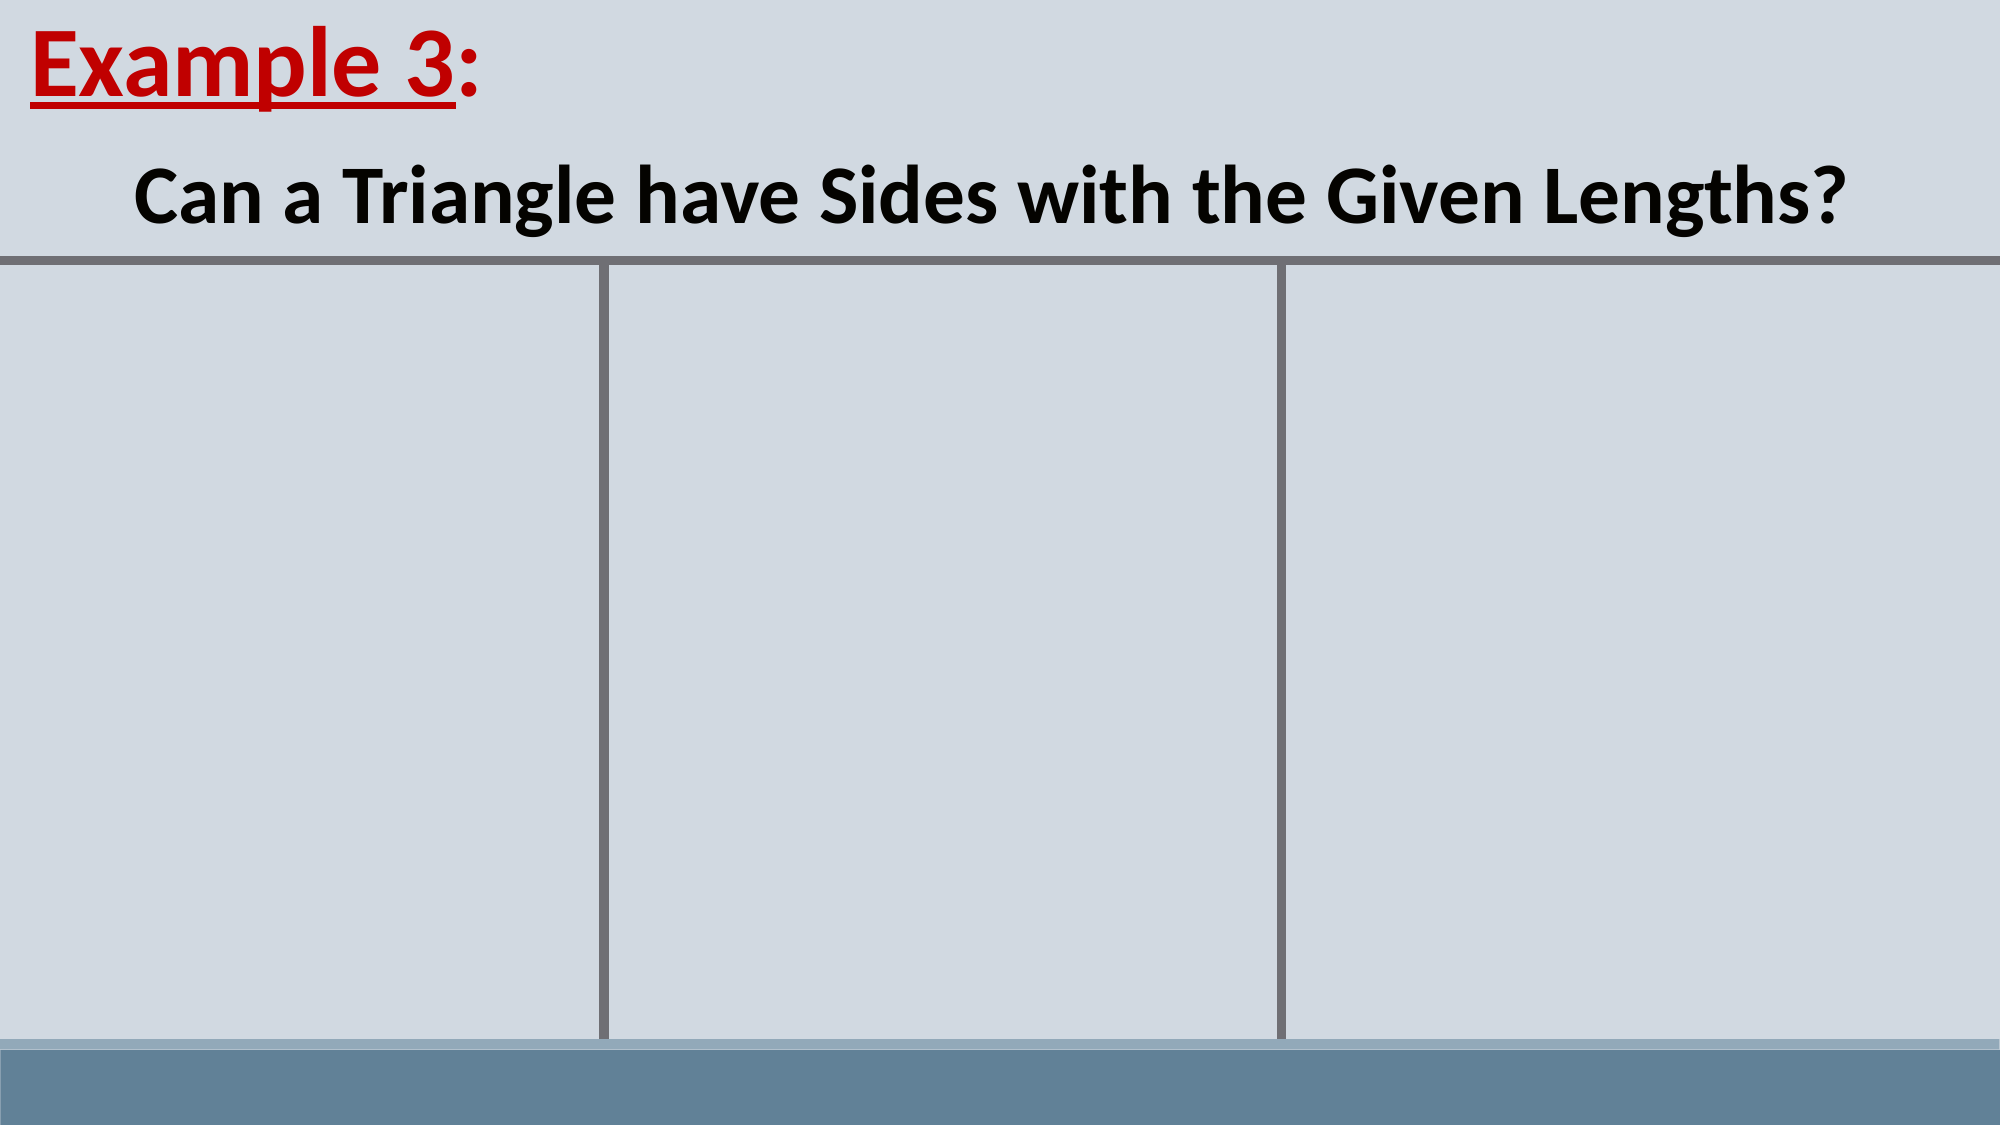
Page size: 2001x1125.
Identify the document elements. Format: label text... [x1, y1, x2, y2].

text_box Can a Triangle have Sides with the Given Lengths? [119, 133, 1880, 248]
text_box Example 3: [15, 0, 542, 149]
